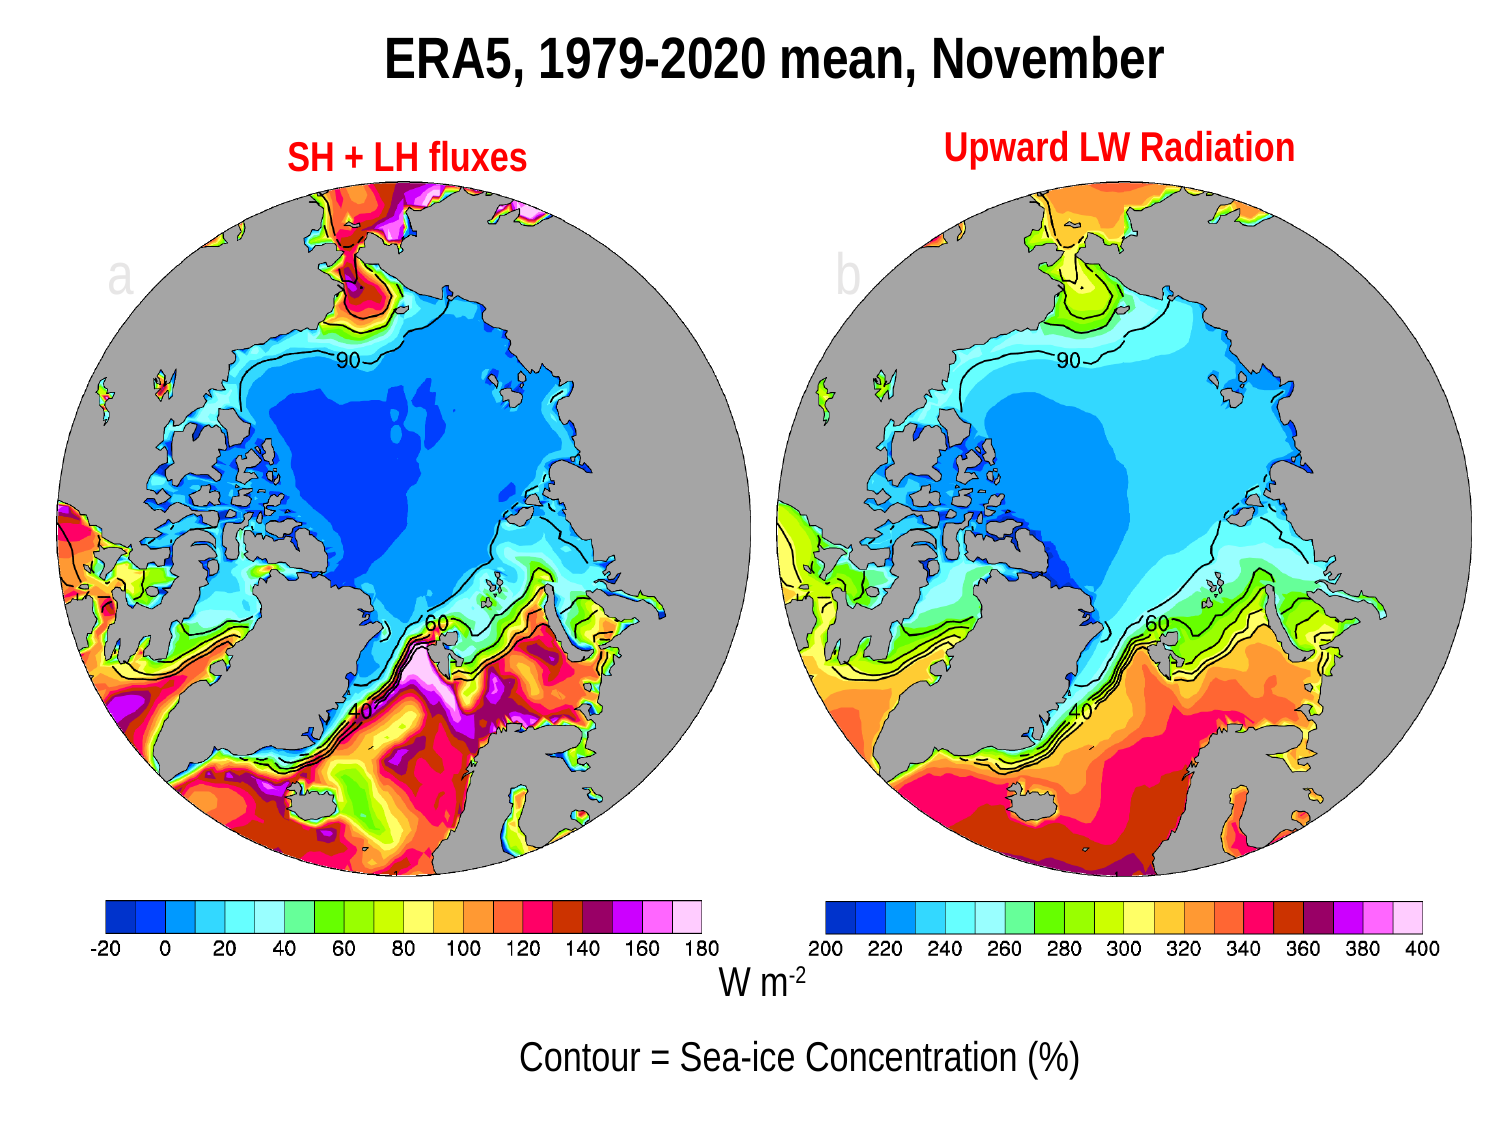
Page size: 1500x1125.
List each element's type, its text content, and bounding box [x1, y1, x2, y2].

text_box W m-2 [424, 956, 1100, 1012]
text_box ERA5, 1979-2020 mean, November [249, 12, 1300, 98]
text_box Contour = Sea-ice Concentration (%) [424, 1021, 1175, 1087]
text_box SH + LH fluxes [37, 121, 788, 187]
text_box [56, 181, 1472, 956]
text_box Upward LW Radiation [749, 112, 1500, 178]
